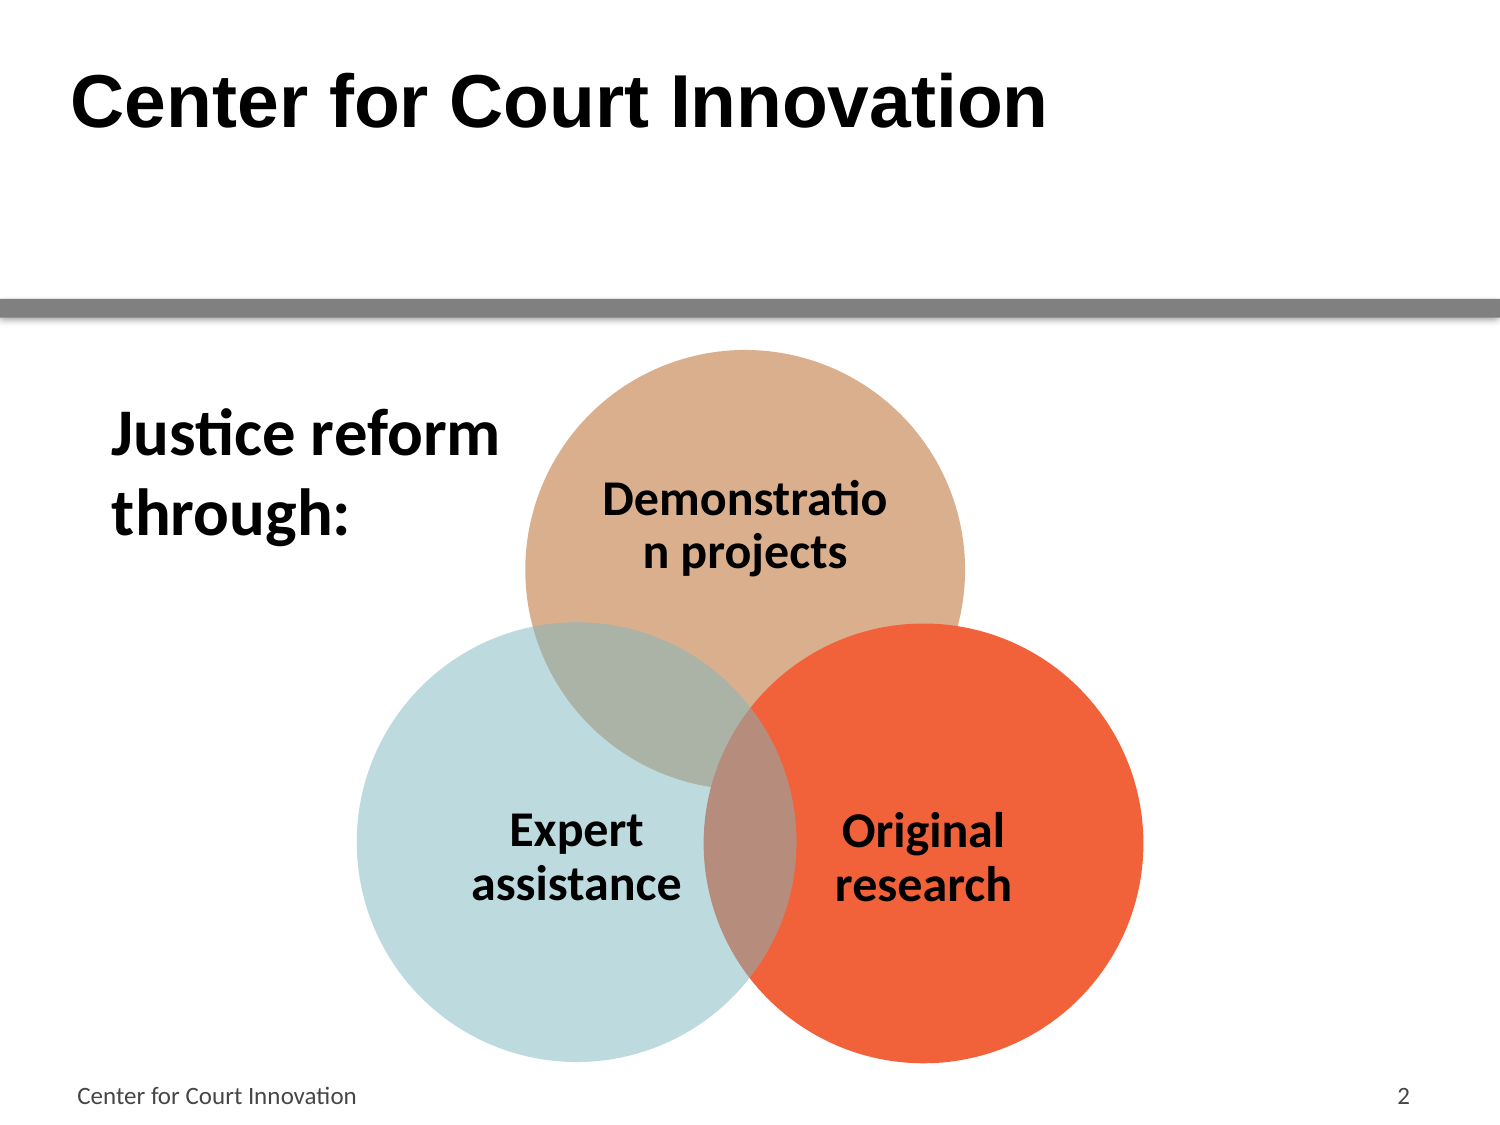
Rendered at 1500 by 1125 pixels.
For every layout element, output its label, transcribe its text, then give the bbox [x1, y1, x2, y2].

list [55, 349, 1479, 1084]
slide_number 2 [1074, 1092, 1425, 1125]
title Center for Court Innovation [55, 45, 1445, 263]
footer Center for Court Innovation [62, 1092, 538, 1125]
